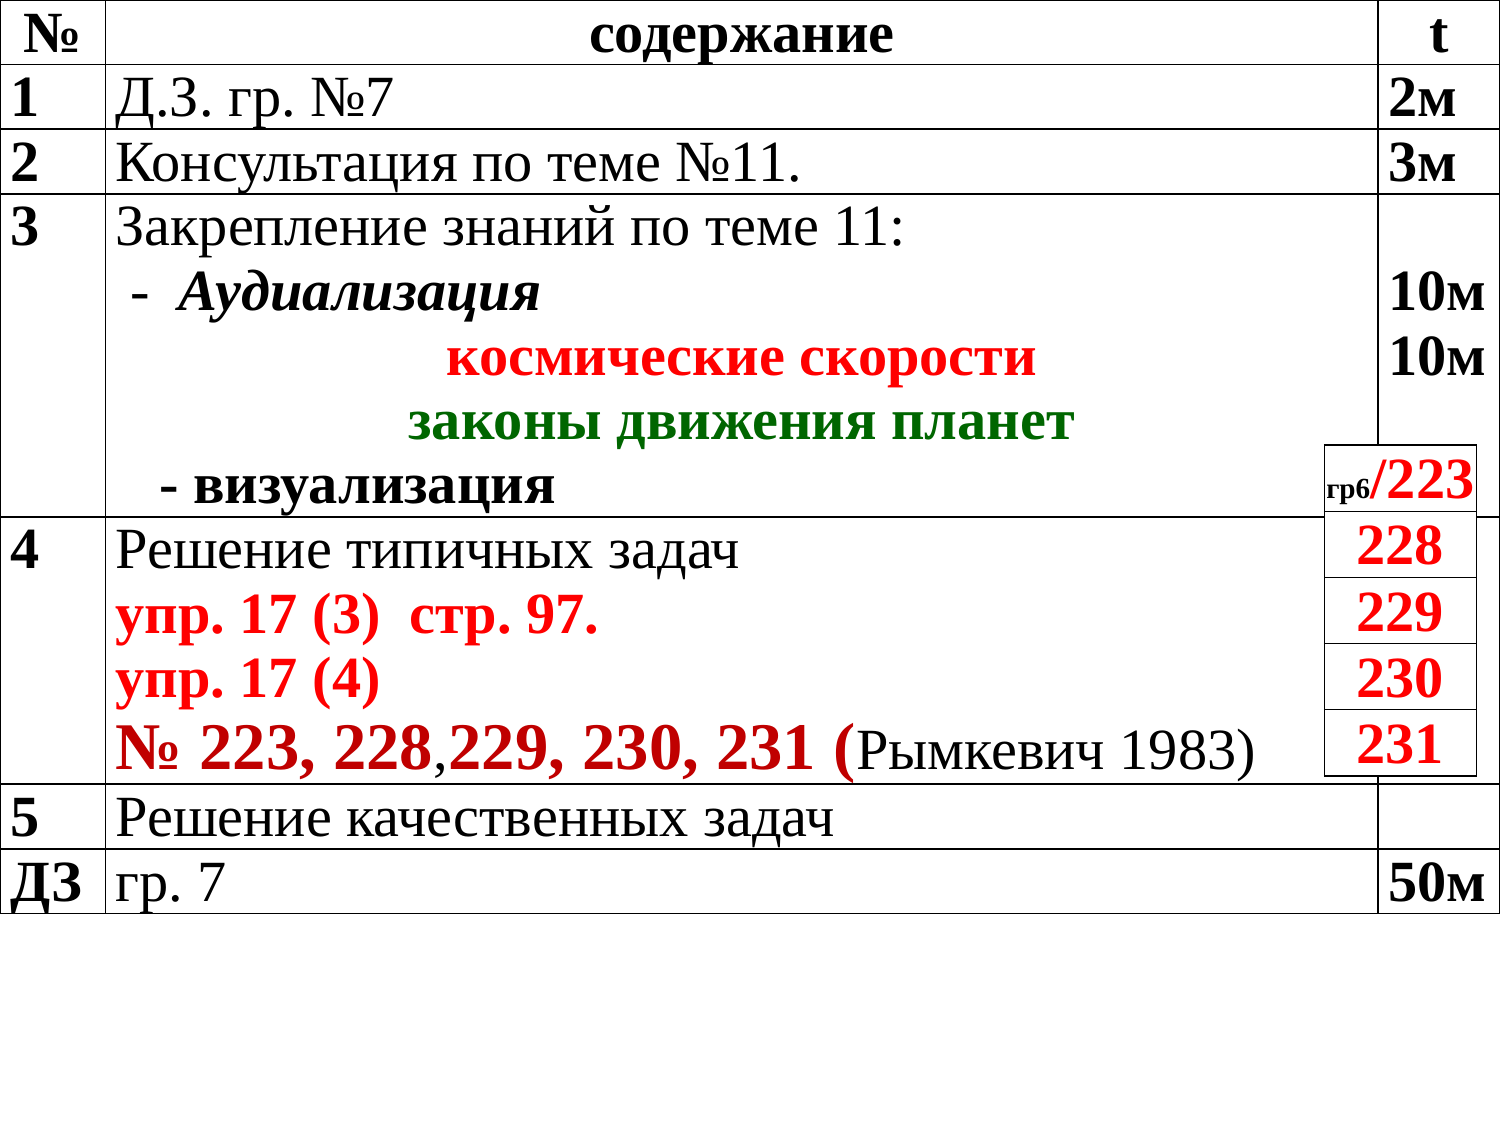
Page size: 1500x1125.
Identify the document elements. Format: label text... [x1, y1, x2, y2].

table_header гр6/223 [1325, 446, 1476, 511]
table_cell 1 [1, 65, 105, 128]
table_cell 230 [1325, 644, 1476, 709]
table_header № [1, 1, 105, 64]
table_cell 229 [1325, 578, 1476, 643]
table_cell 231 [1325, 710, 1476, 775]
table_cell 3м [1379, 130, 1499, 193]
table_cell гр. 7 [106, 850, 1377, 913]
table_cell Закрепление знаний по теме 11: - Аудиализация космические скорости законы движения планет - визуализация [106, 195, 1377, 516]
table_cell 3 [1, 195, 105, 516]
table_cell 5 [1, 785, 105, 848]
table_cell 228 [1325, 512, 1476, 577]
table_cell 4 [1, 518, 105, 783]
table_cell ДЗ [1, 850, 105, 913]
table_cell Решение типичных задач упр. 17 (3) стр. 97. упр. 17 (4) № 223, 228,229, 230, 231 (Рымкевич 1983) [106, 518, 1377, 783]
table_cell [1379, 785, 1499, 848]
table_cell Решение качественных задач [106, 785, 1377, 848]
table_cell Консультация по теме №11. [106, 130, 1377, 193]
table_cell 50м [1379, 850, 1499, 913]
table_cell 2 [1, 130, 105, 193]
table_header t [1379, 1, 1499, 64]
table_header содержание [106, 1, 1377, 64]
table_cell 10м 10м [1379, 195, 1499, 516]
table_cell Д.З. гр. №7 [106, 65, 1377, 128]
table_cell [1379, 518, 1499, 783]
table_cell 2м [1379, 65, 1499, 128]
